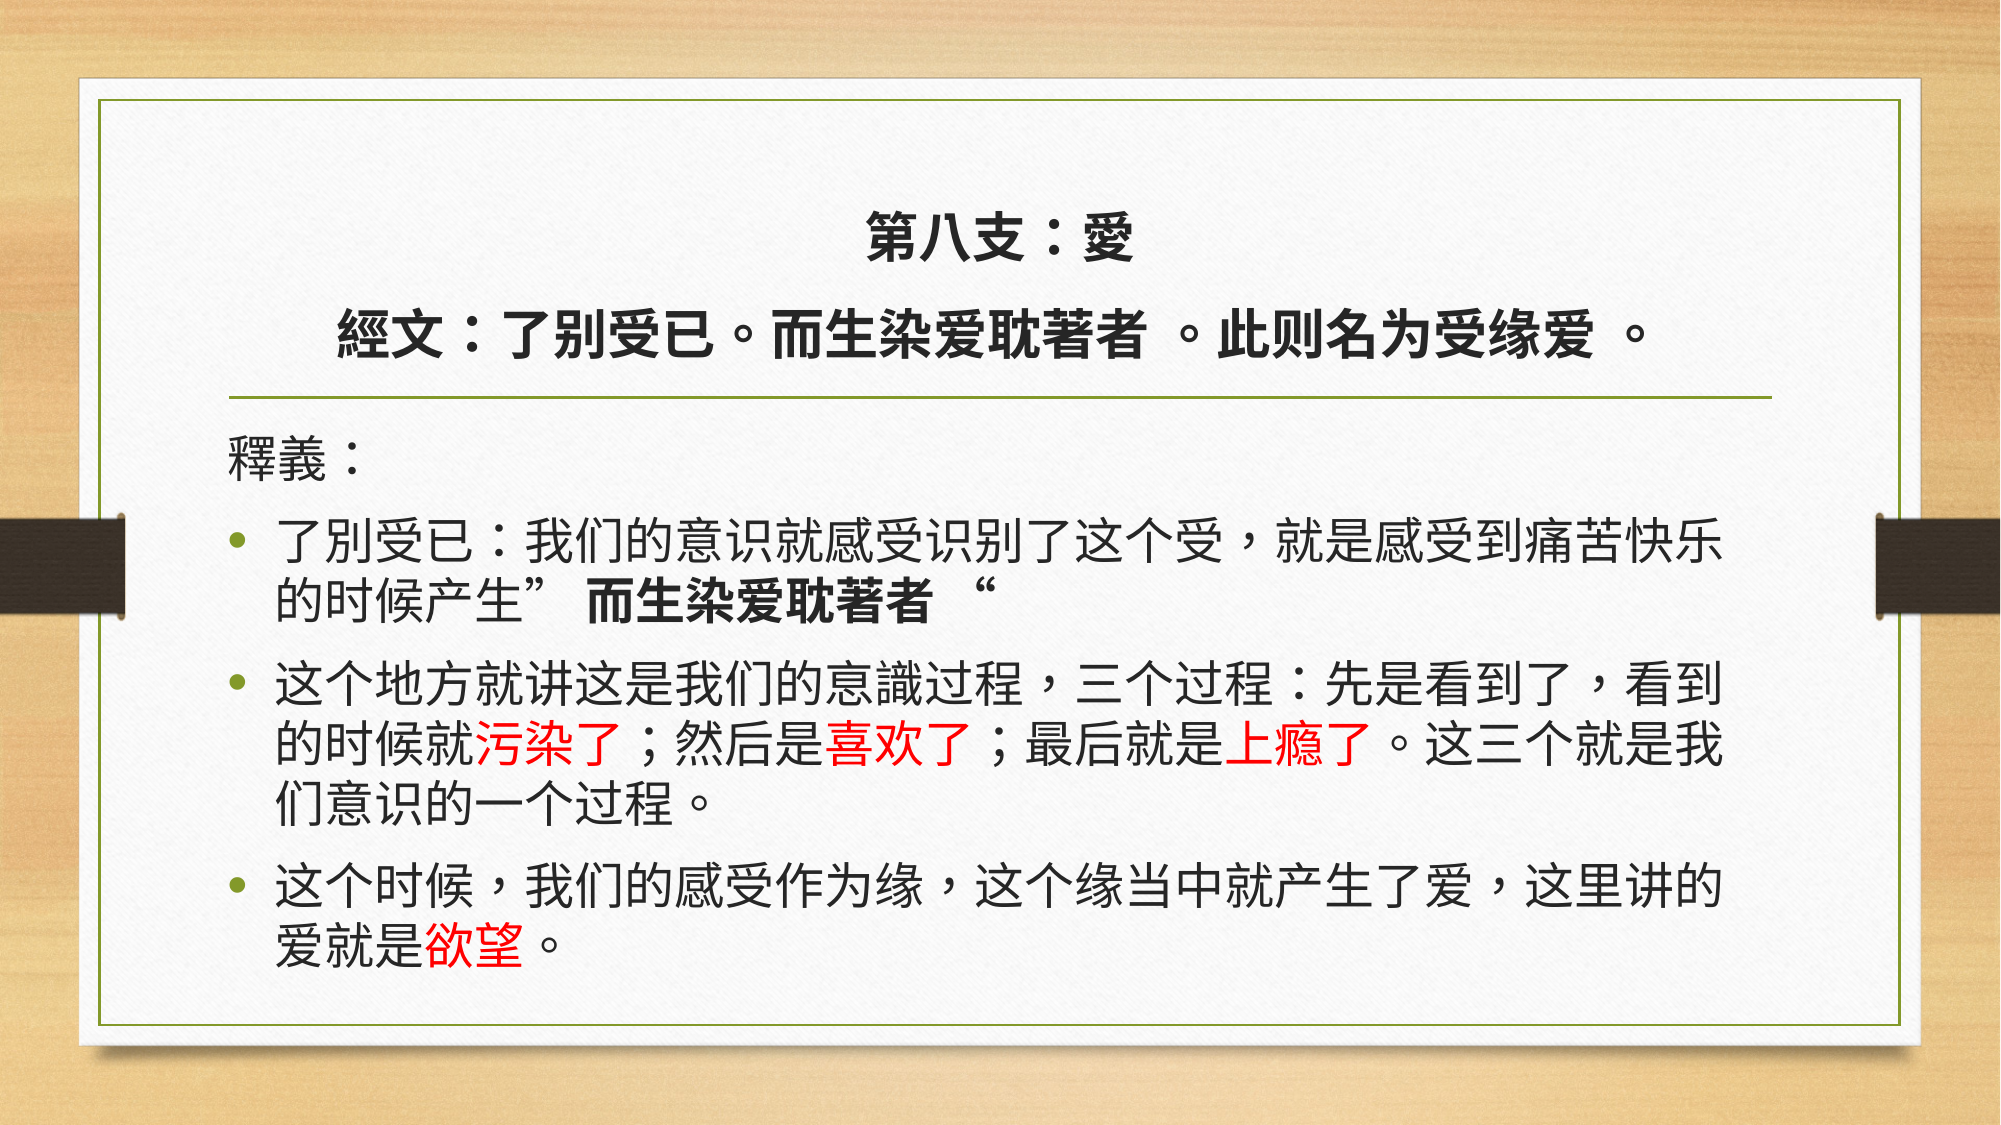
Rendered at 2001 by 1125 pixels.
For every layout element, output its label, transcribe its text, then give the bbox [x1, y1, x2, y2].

list 釋義： 了別受已：我们的意识就感受识别了这个受，就是感受到痛苦快乐的时候产生” 而生染爱耽著者 “ 这个地方就讲这是我们的恴識过程，三个过程：先是看到了，看到的时候就污染了；然后是喜欢了；最后就是上瘾了。这三个就是我们意识的一个过程。 这个时候，我们的感受作为缘，这个缘当中就产生了爱，这里讲的爱就是欲望。 [212, 419, 1788, 1033]
picture [0, 0, 2001, 1125]
title 第八支：愛 經文：了别受已。而生染爱耽著者 。此则名为受缘爱 。 [212, 161, 1788, 375]
